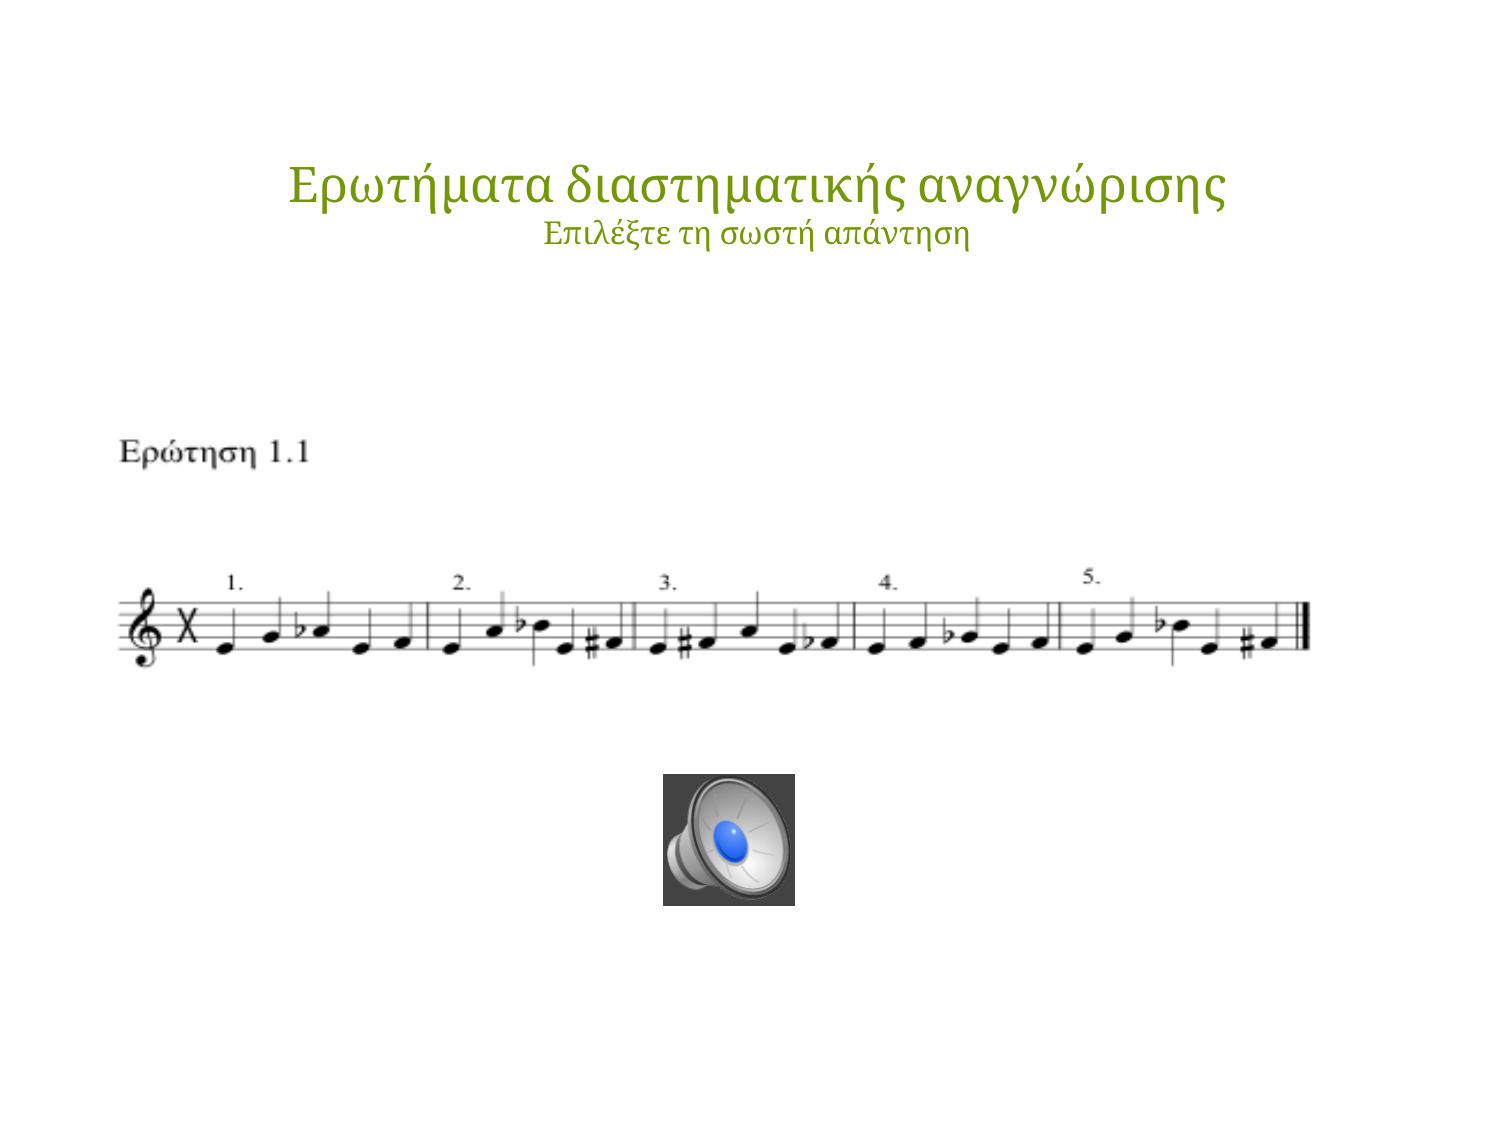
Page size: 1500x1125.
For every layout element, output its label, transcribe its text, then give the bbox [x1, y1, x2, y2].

title Ερωτήματα διαστηματικής αναγνώρισης Επιλέξτε τη σωστή απάντηση [255, 112, 1260, 258]
picture [661, 773, 797, 908]
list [110, 309, 1323, 841]
